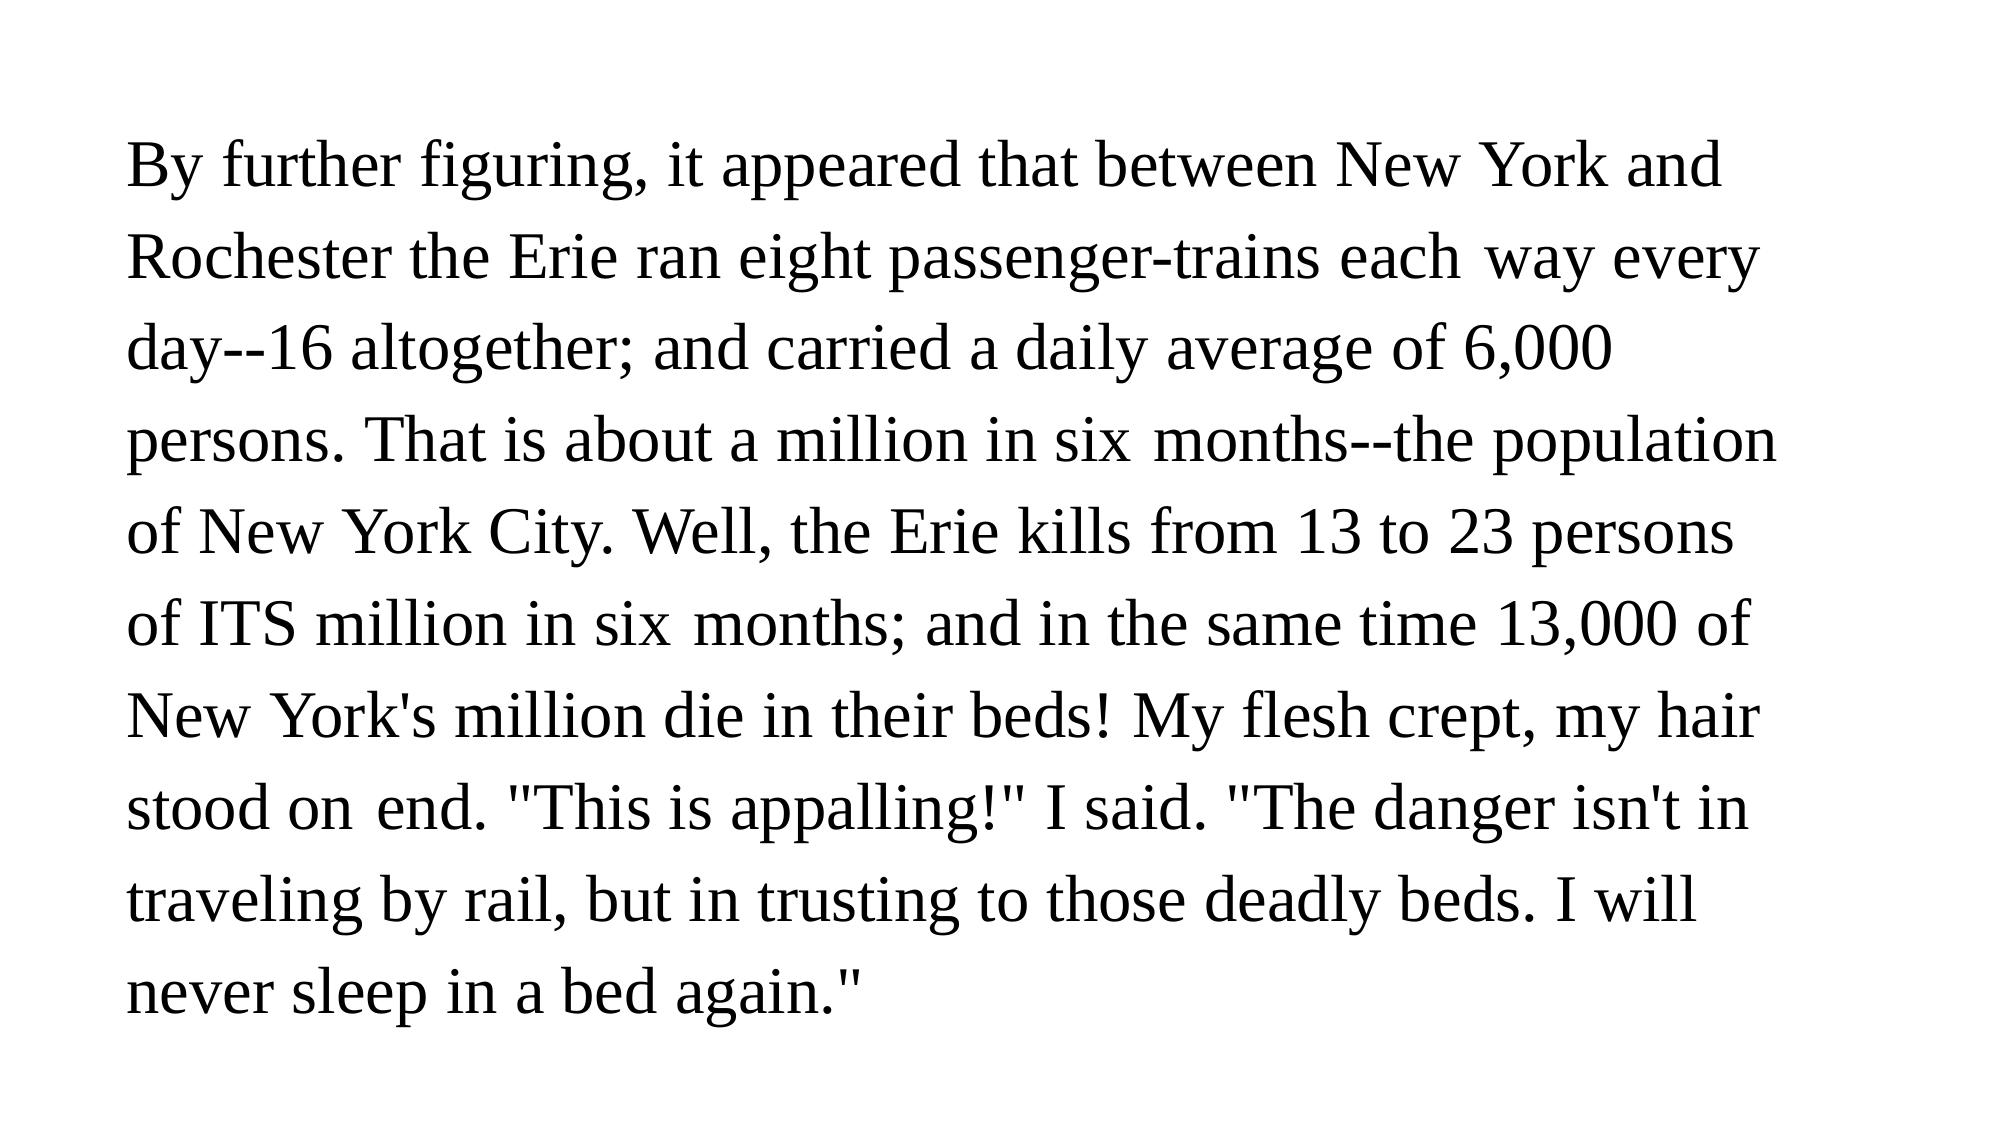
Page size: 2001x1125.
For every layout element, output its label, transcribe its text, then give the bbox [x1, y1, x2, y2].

text_box By further figuring, it appeared that between New York and Rochester the Erie ran eight passenger-trains each way every day--16 altogether; and carried a daily average of 6,000 persons. That is about a million in six months--the population of New York City. Well, the Erie kills from 13 to 23 persons of ITS million in six months; and in the same time 13,000 of New York's million die in their beds! My flesh crept, my hair stood on end. "This is appalling!" I said. "The danger isn't in traveling by rail, but in trusting to those deadly beds. I will never sleep in a bed again." [99, 100, 1828, 1035]
